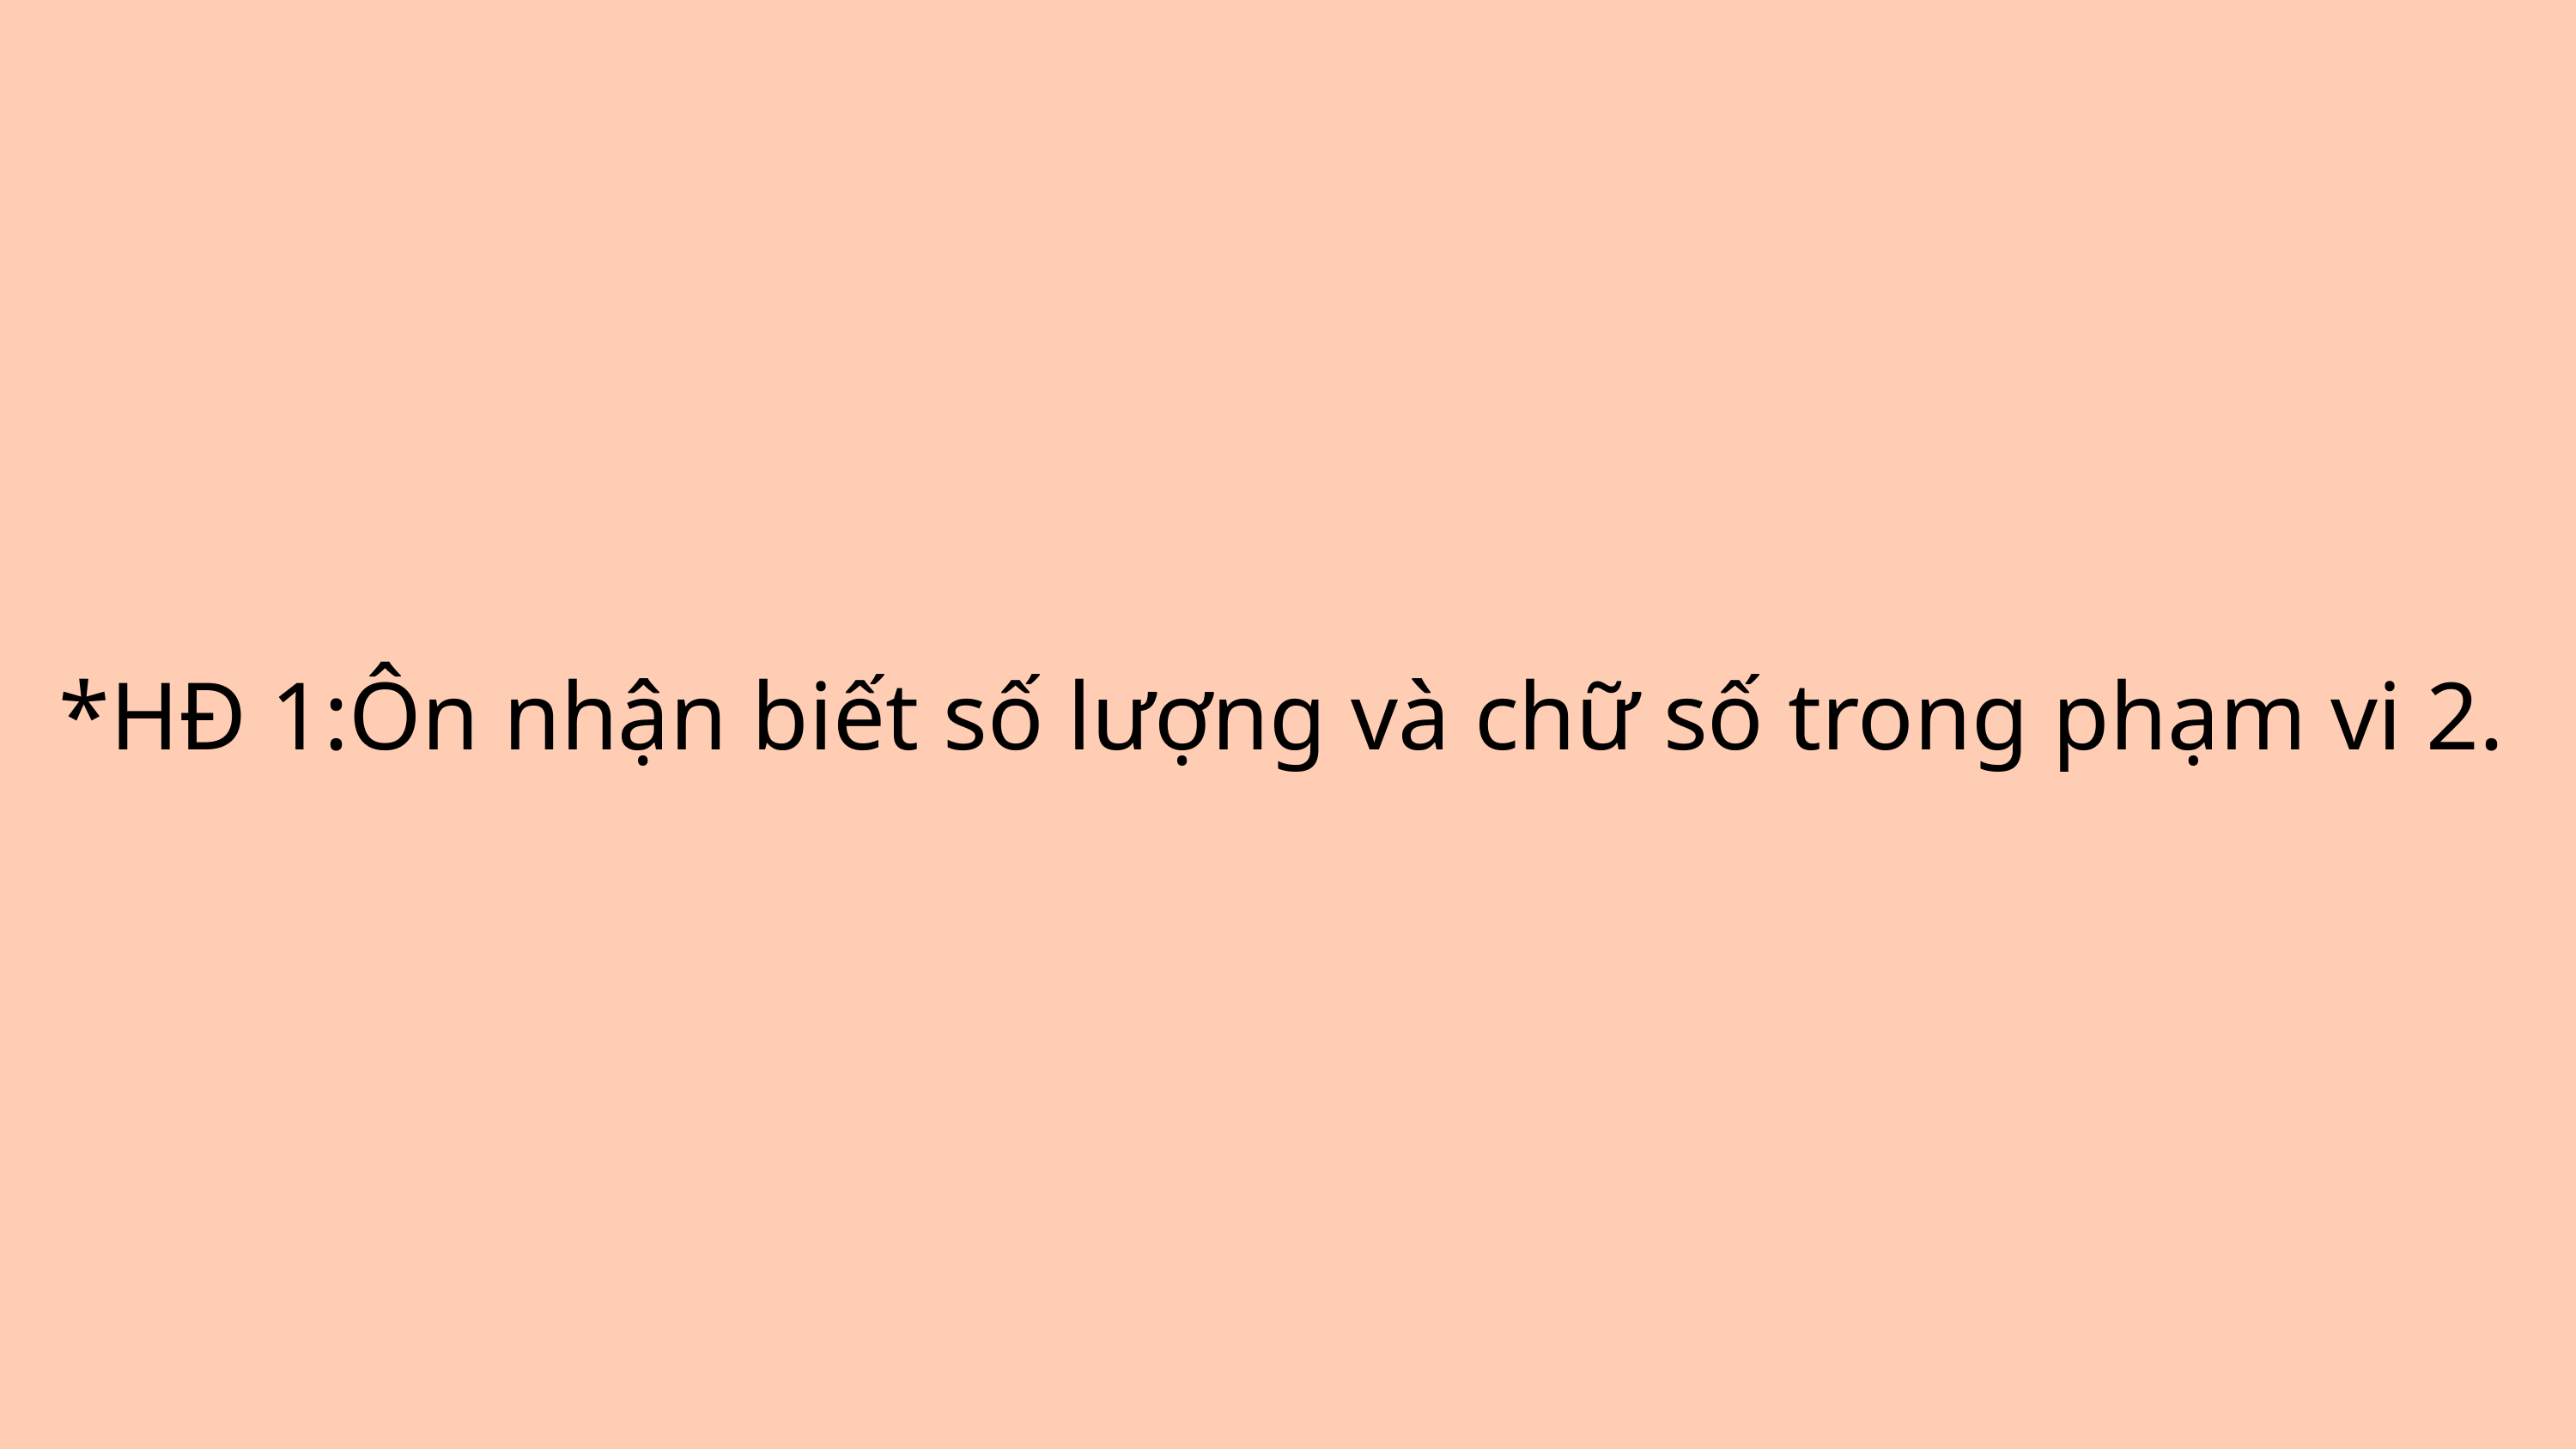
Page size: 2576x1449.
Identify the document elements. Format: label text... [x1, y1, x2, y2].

text_box *HĐ 1:Ôn nhận biết số lượng và chữ số trong phạm vi 2. [53, 638, 2512, 769]
